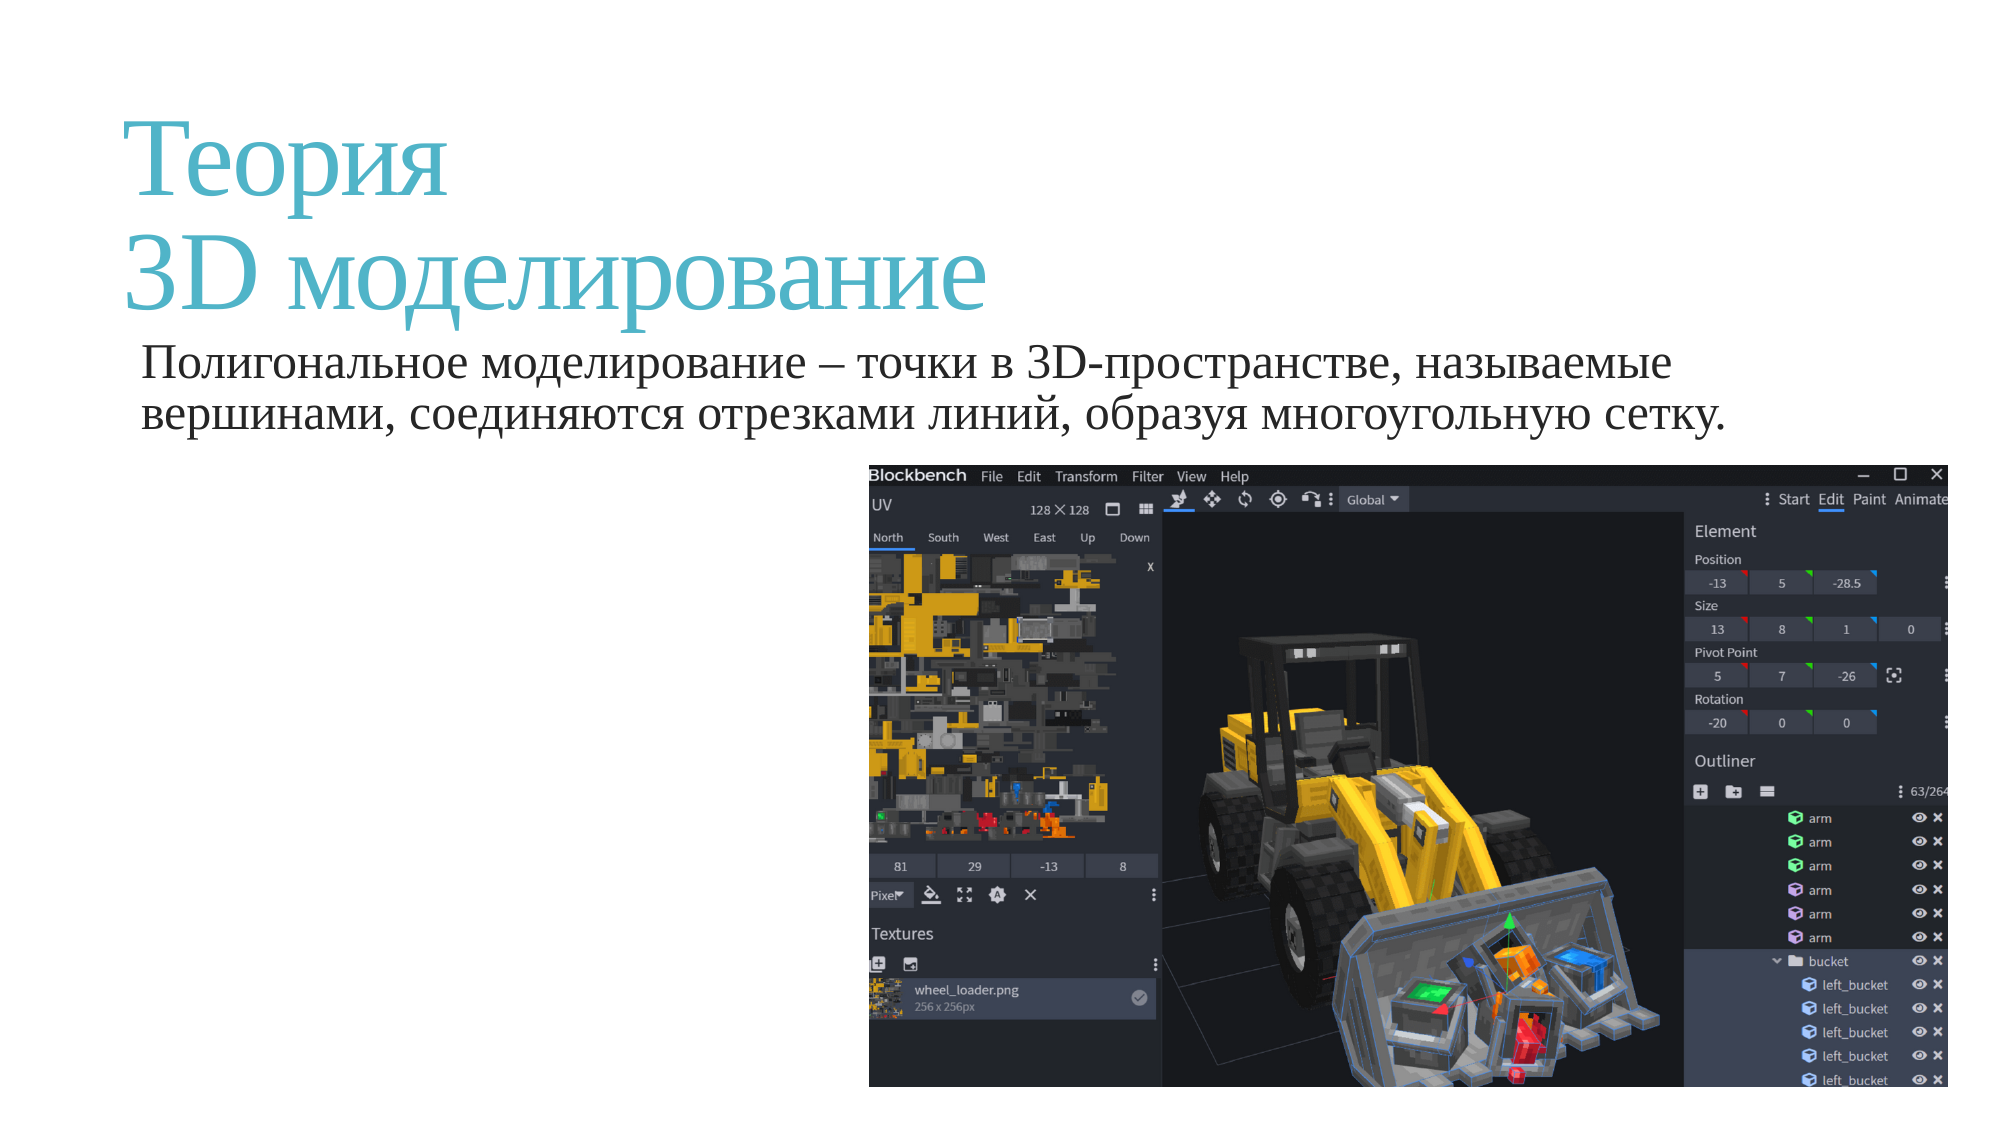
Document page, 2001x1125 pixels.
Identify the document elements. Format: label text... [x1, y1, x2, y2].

title Теория 3D моделирование [107, 81, 1875, 354]
list Полигональное моделирование – точки в 3D-пространстве, называемые вершинами, соединяются отрезками линий, образуя многоугольную сетку. [111, 329, 1876, 948]
picture [869, 465, 1949, 1087]
